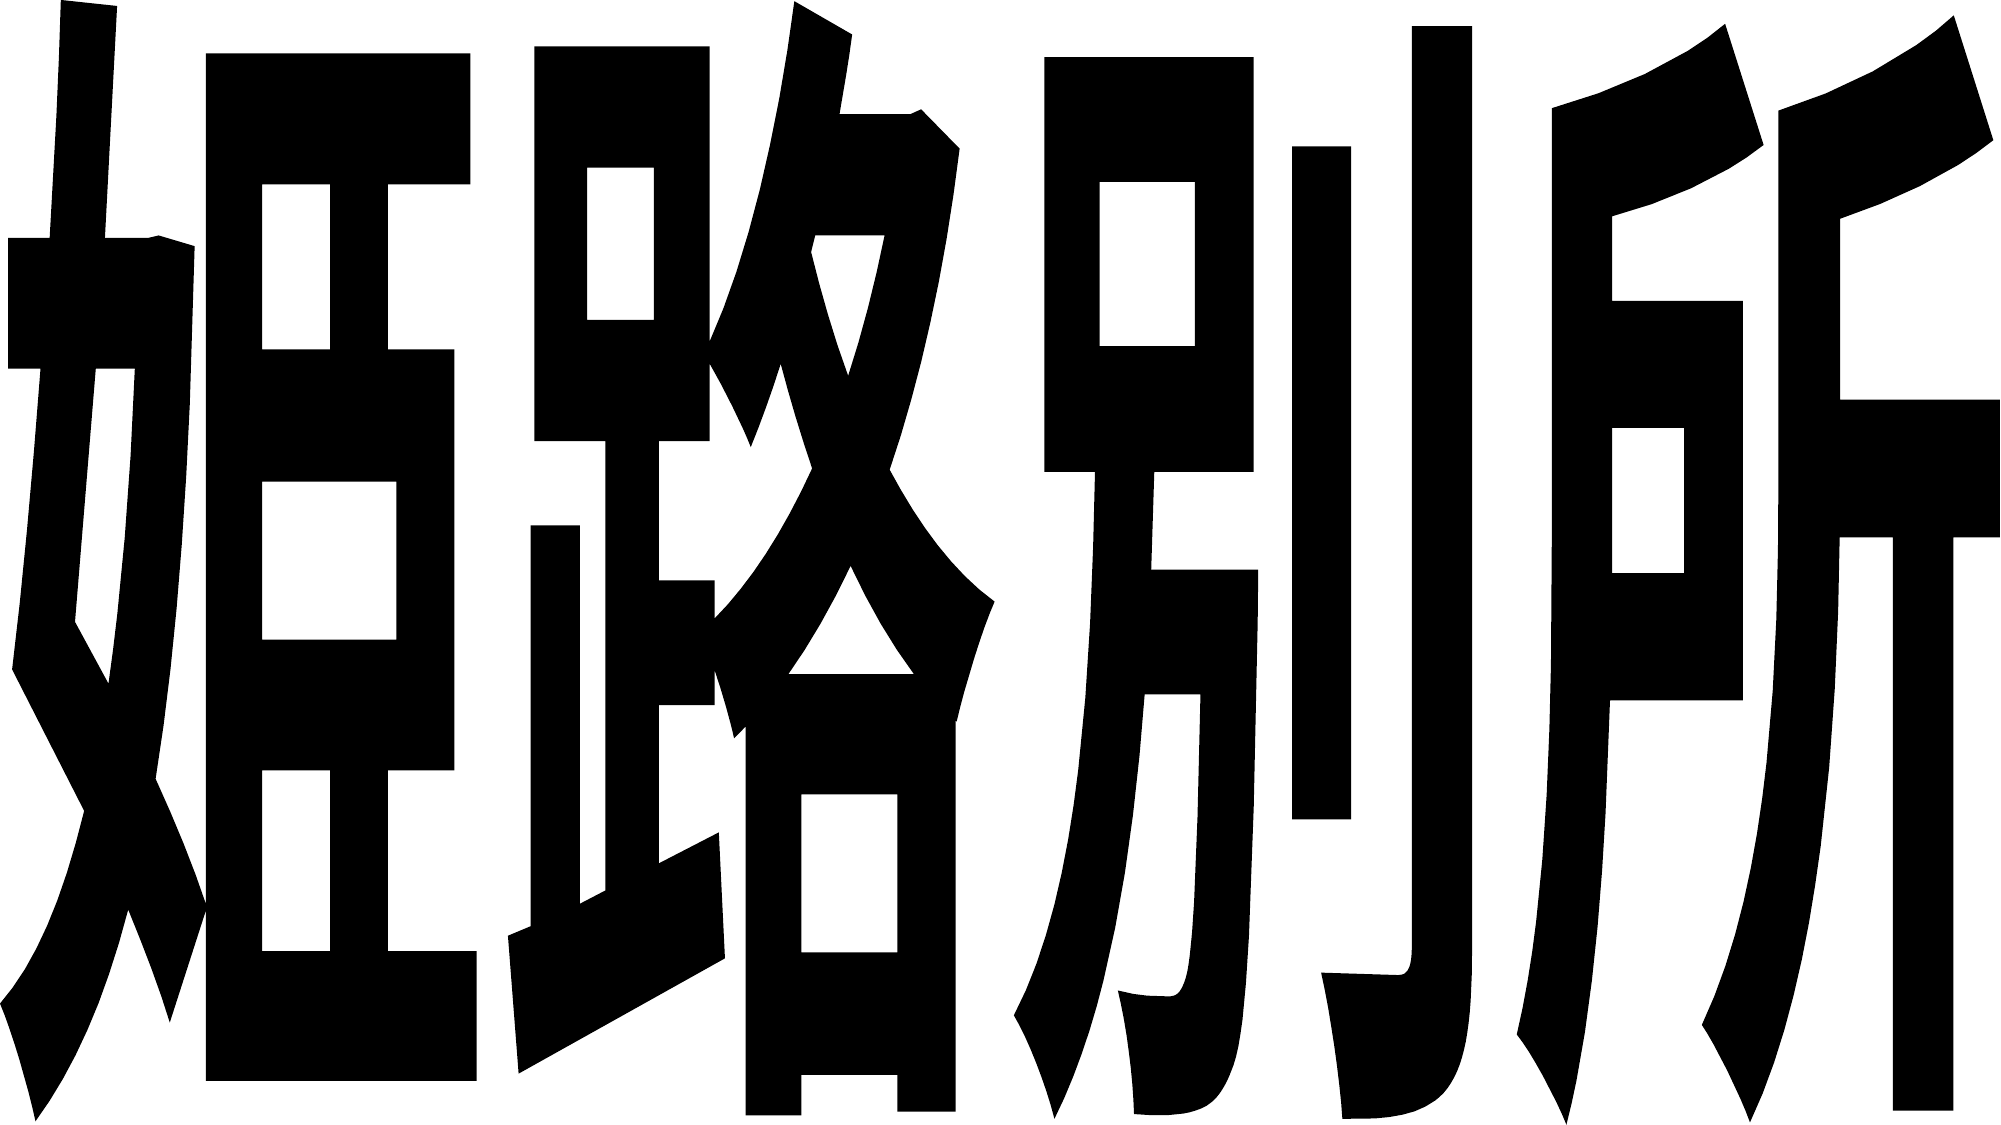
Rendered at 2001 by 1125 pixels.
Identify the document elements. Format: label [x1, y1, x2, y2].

text_box [115, 36, 1945, 1038]
